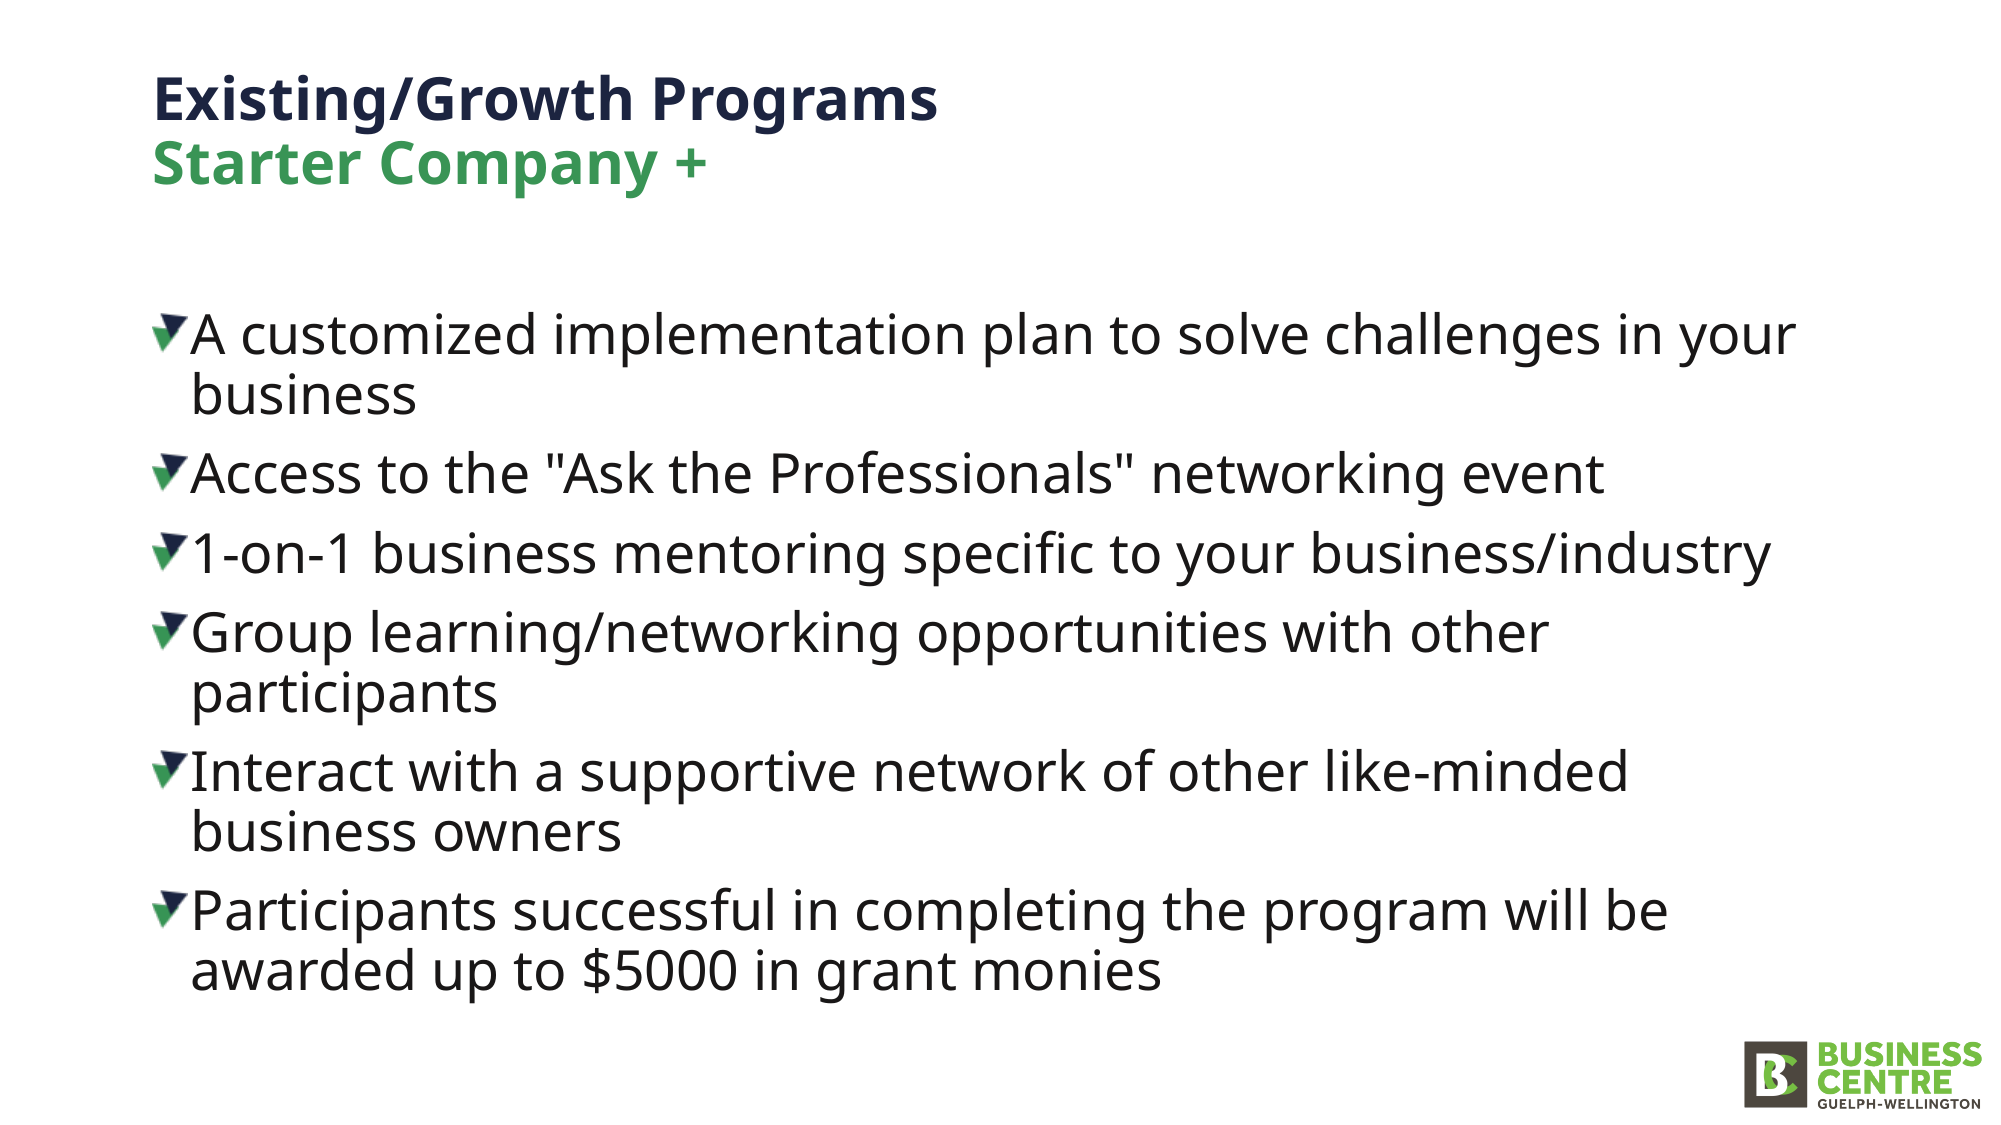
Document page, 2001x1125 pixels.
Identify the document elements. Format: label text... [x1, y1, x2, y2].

picture [1737, 1019, 1988, 1125]
picture [152, 749, 188, 791]
picture [152, 889, 188, 930]
picture [152, 452, 188, 493]
picture [152, 312, 188, 354]
picture [152, 531, 188, 573]
picture [152, 610, 188, 652]
list A customized implementation plan to solve challenges in your business Access to the "Ask the Professionals" networking event 1-on-1 business mentoring specific to your business/industry Group learning/networking opportunities with other participants Interact with a supportive network of other like-minded business owners Participants successful in completing the program will be awarded up to $5000 in grant monies [137, 299, 1863, 1014]
title Existing/Growth Programs Starter Company + [137, 59, 1863, 278]
